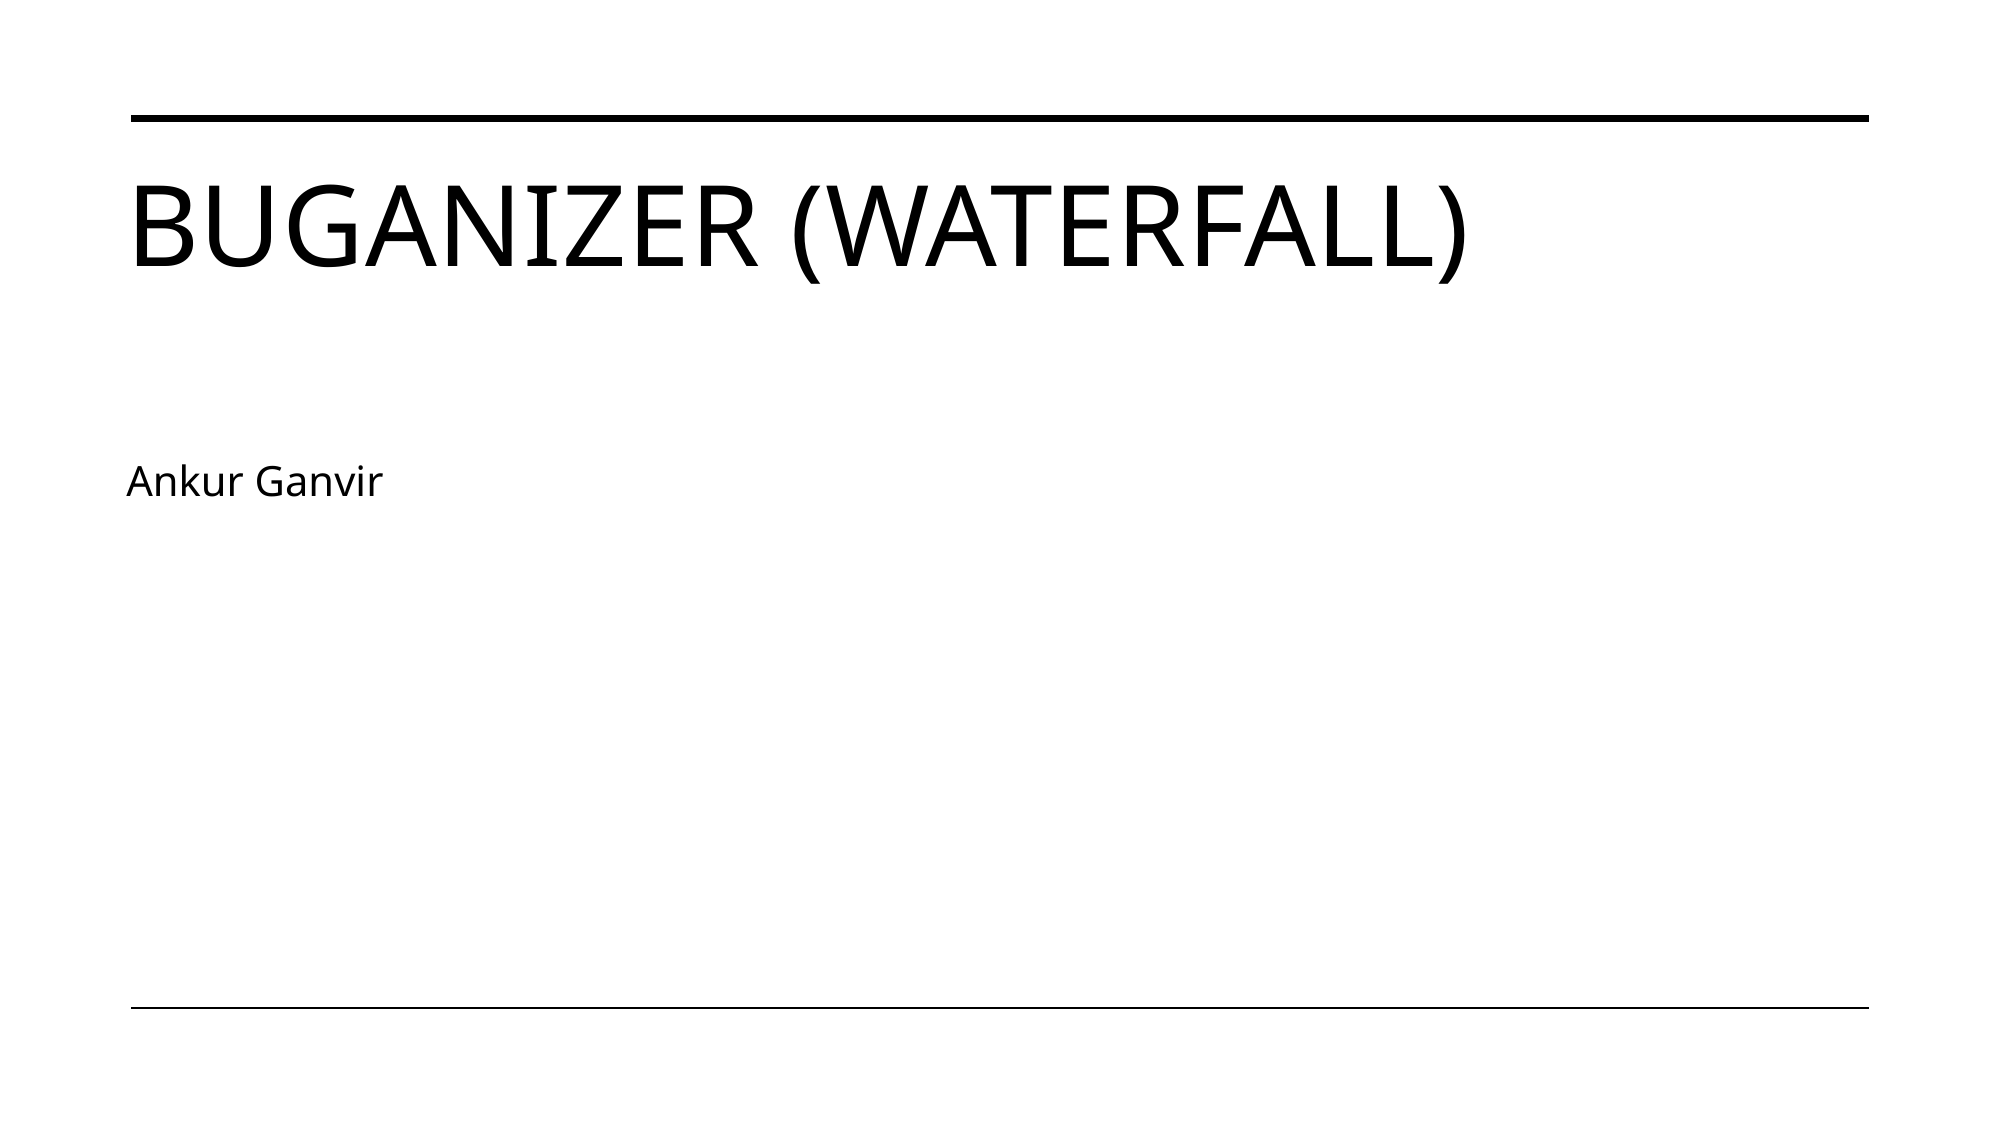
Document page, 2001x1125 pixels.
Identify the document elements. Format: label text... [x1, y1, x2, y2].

title Buganizer (waterfall) [111, 145, 1750, 737]
subtitle Ankur Ganvir [111, 298, 1259, 513]
